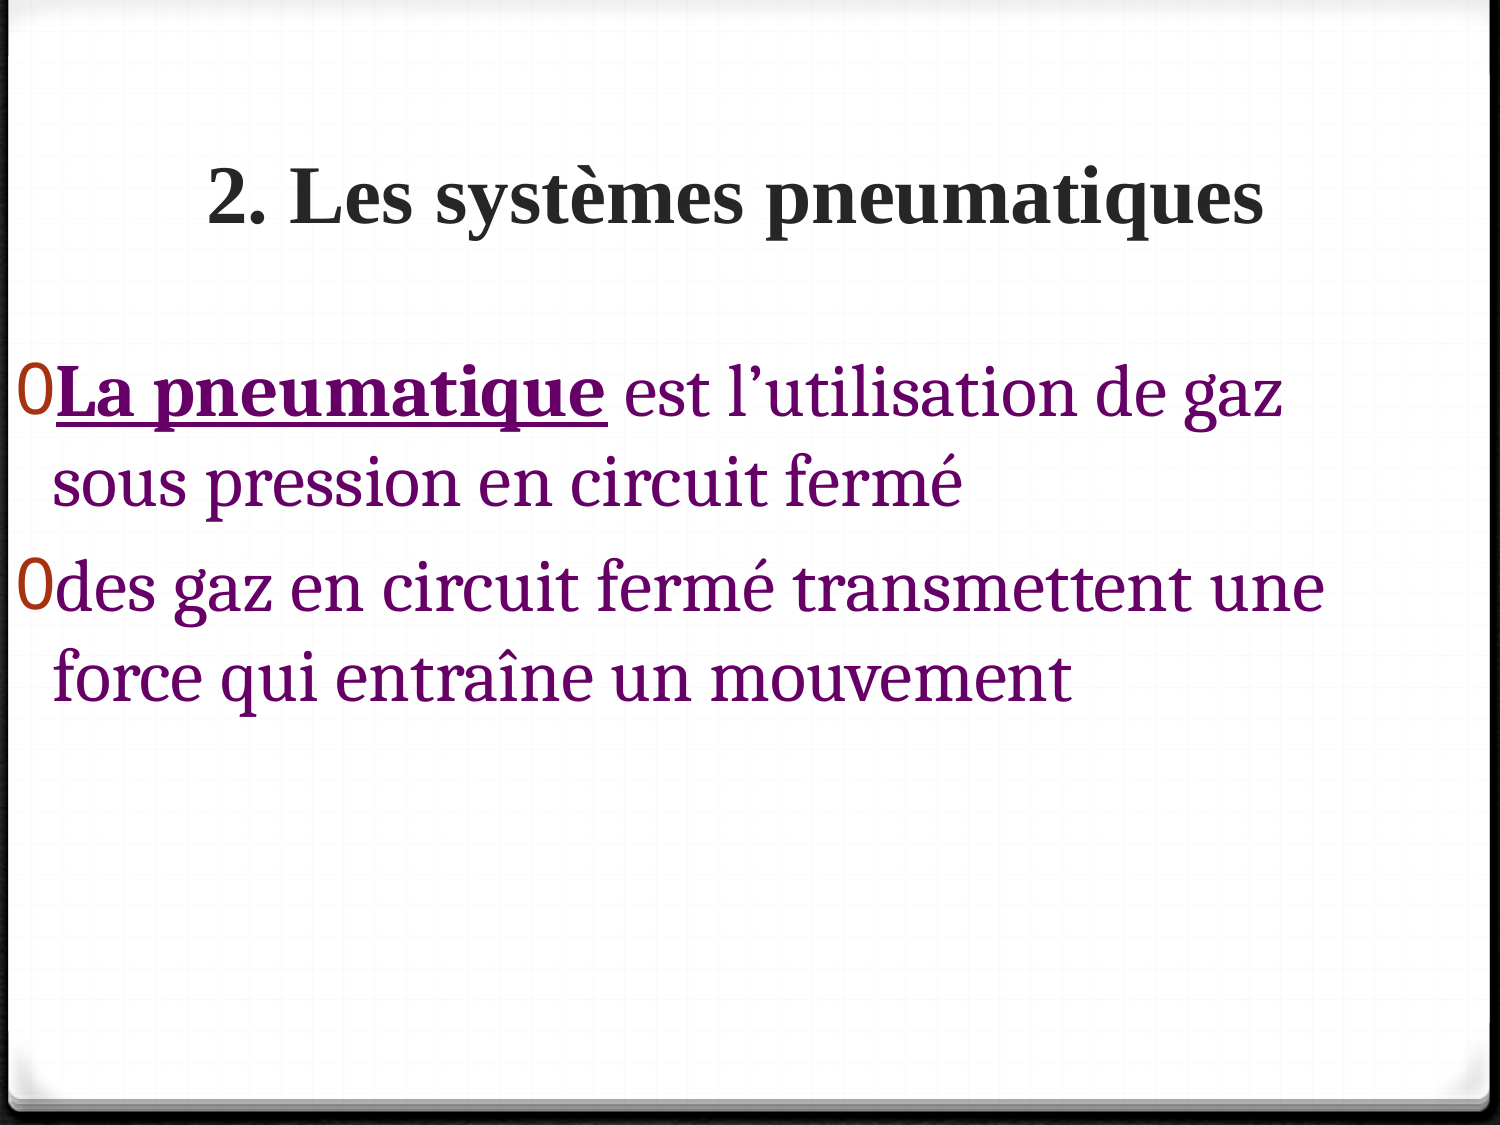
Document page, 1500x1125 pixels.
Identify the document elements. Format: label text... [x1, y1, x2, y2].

list La pneumatique est l’utilisation de gaz sous pression en circuit fermé des gaz en circuit fermé transmettent une force qui entraîne un mouvement [0, 334, 1433, 983]
title 2. Les systèmes pneumatiques [17, 71, 1455, 309]
picture [0, 0, 1500, 1125]
